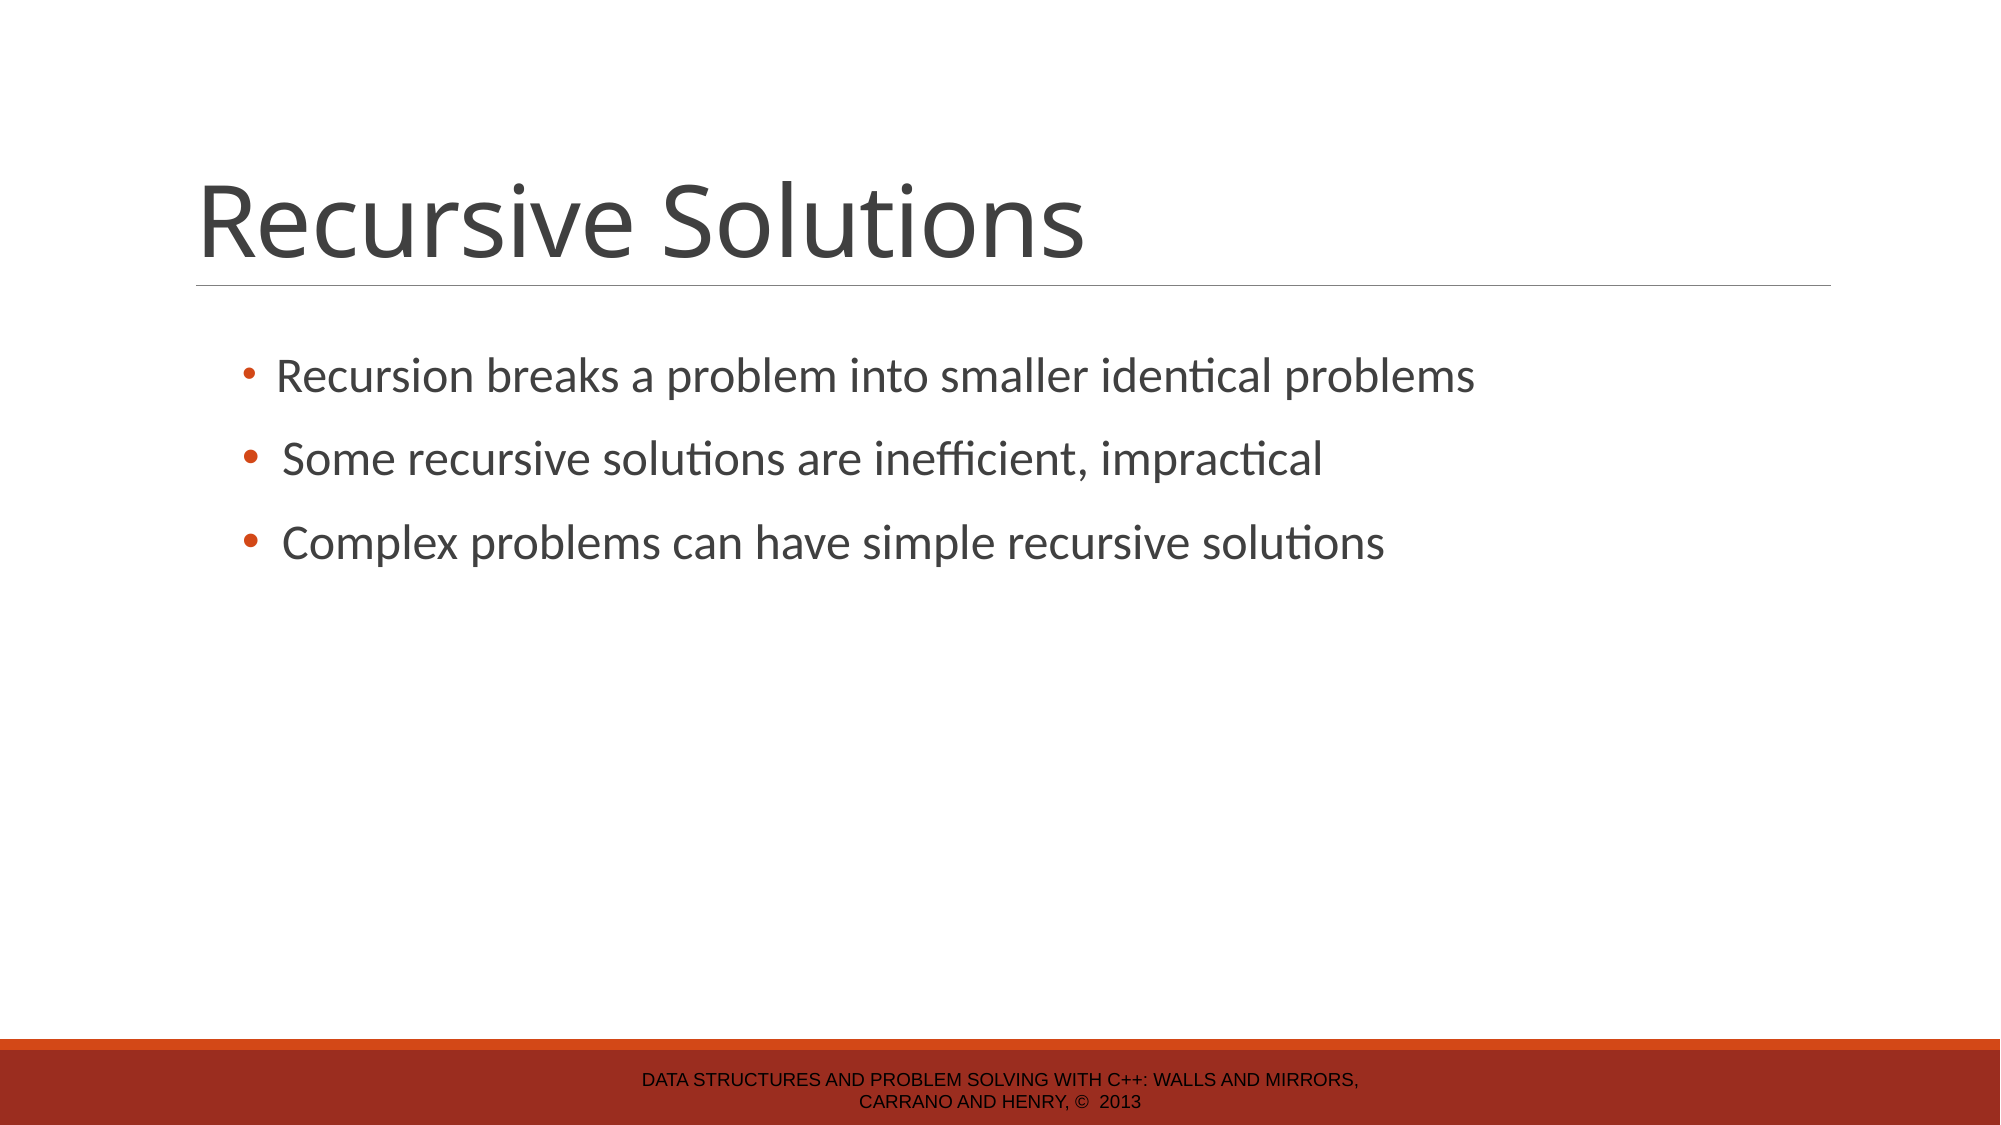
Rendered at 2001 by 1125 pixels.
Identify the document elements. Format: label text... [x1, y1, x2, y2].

footer Data Structures and Problem Solving with C++: Walls and Mirrors, Carrano and Henry, © 2013 [604, 1059, 1396, 1120]
list Recursion breaks a problem into smaller identical problems Some recursive solutions are inefficient, impractical Complex problems can have simple recursive solutions [242, 342, 1691, 1046]
title Recursive Solutions [180, 47, 1830, 285]
